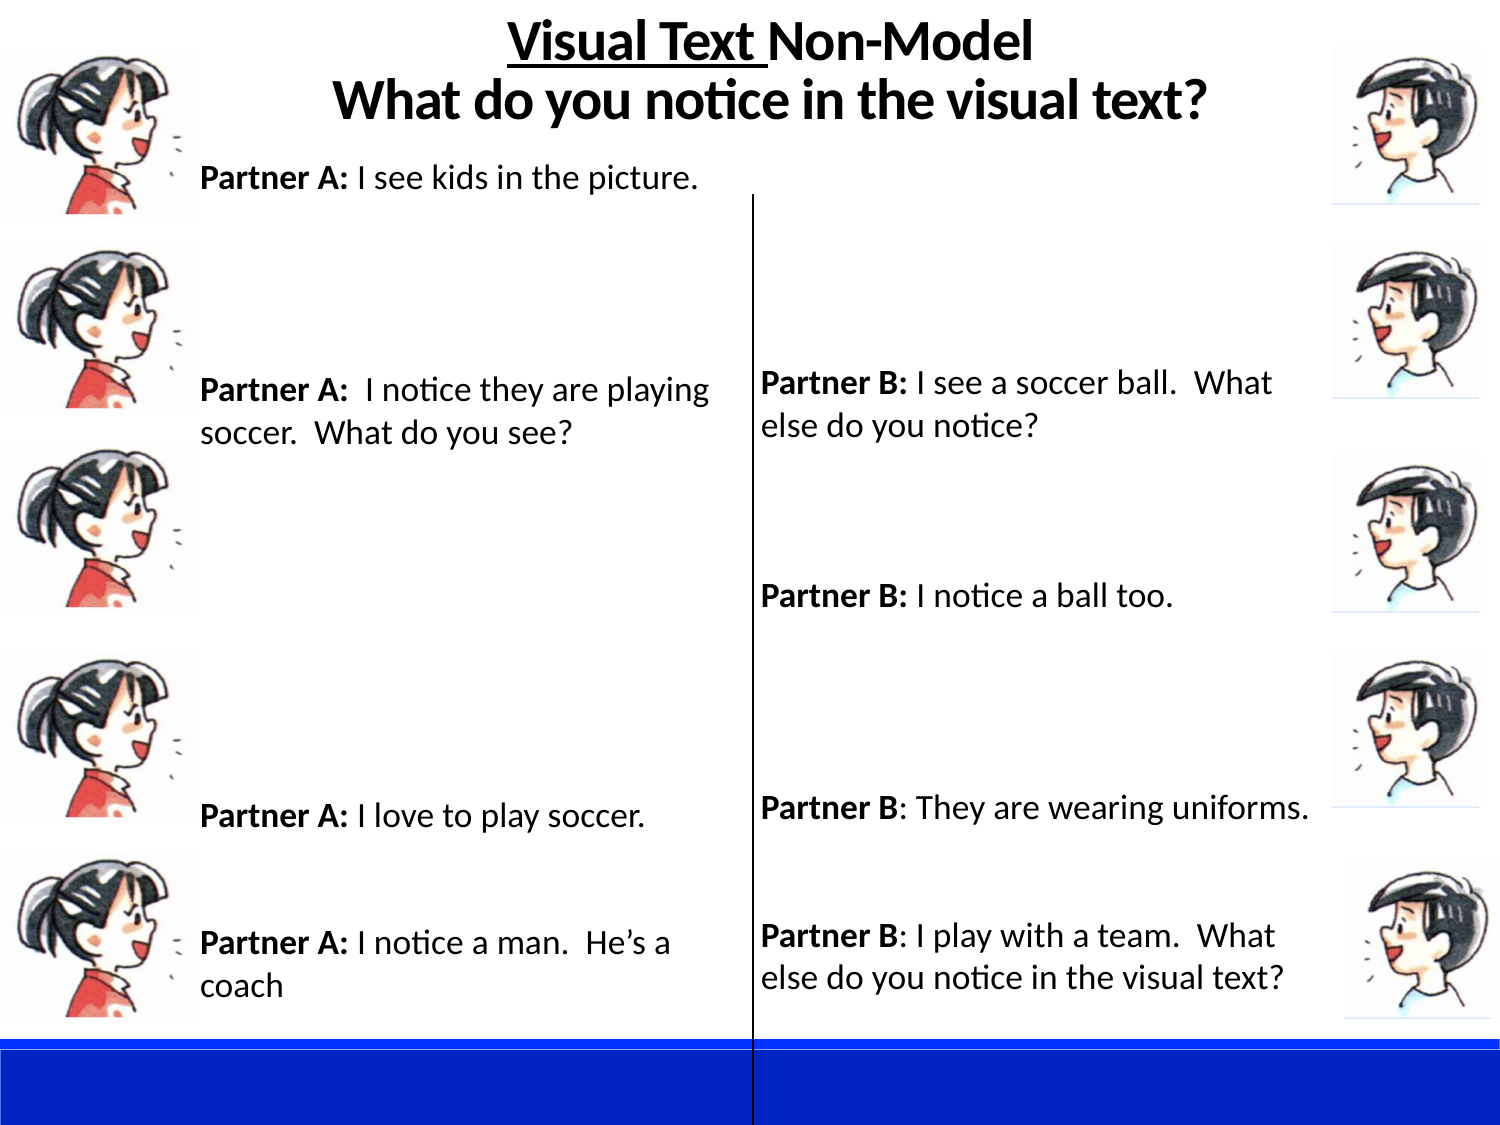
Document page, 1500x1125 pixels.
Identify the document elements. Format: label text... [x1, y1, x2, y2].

picture [0, 439, 198, 613]
picture [1332, 241, 1489, 400]
text_box Partner B: I see a soccer ball. What else do you notice? Partner B: I notice a ball too. Partner B: They are wearing uniforms. Partner B: I play with a team. What else do you notice in the visual text? [746, 140, 1340, 1047]
picture [1343, 861, 1500, 1020]
picture [0, 241, 198, 415]
text_box Partner A: I see kids in the picture. Partner A: I notice they are playing soccer. What do you see? Partner A: I love to play soccer. Partner A: I notice a man. He’s a coach [185, 146, 742, 1097]
title Visual Text Non-Model What do you notice in the visual text? [96, 0, 1446, 140]
picture [0, 850, 198, 1024]
picture [0, 650, 198, 823]
picture [0, 46, 198, 220]
picture [1332, 46, 1489, 205]
picture [1332, 650, 1489, 809]
picture [1332, 454, 1489, 613]
